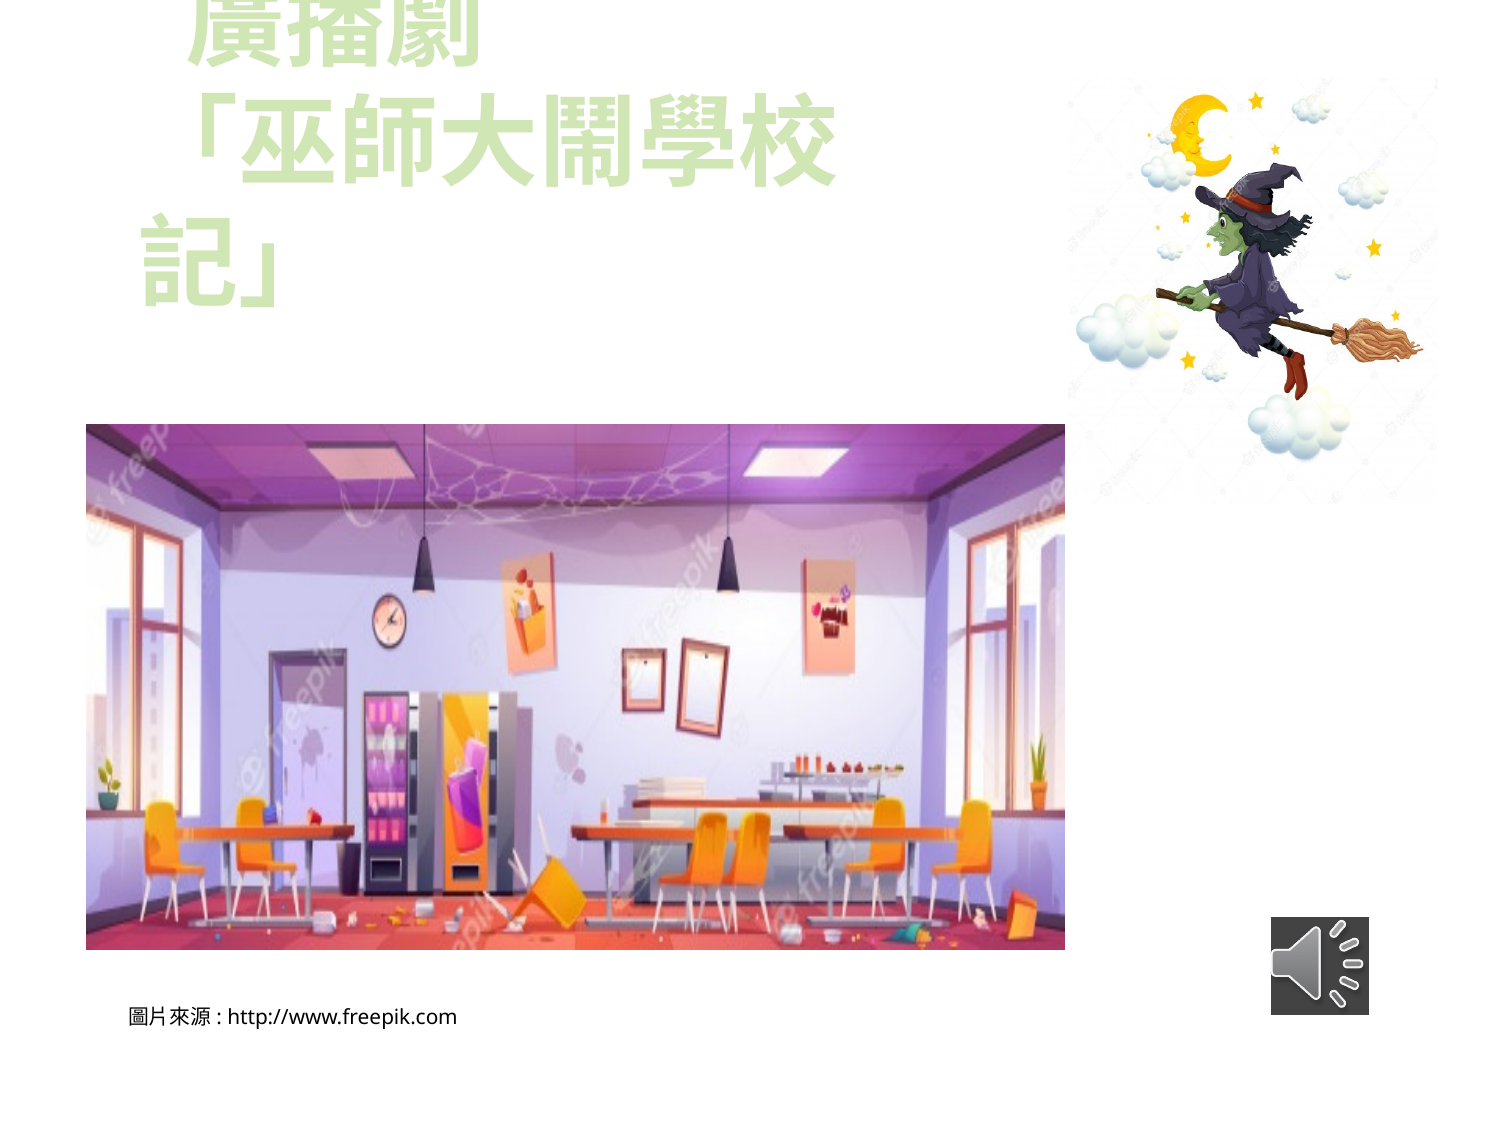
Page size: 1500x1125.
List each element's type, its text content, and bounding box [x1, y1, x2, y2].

picture [86, 424, 1065, 950]
picture [1068, 78, 1438, 504]
picture [1269, 916, 1370, 1017]
text_box 圖片來源: http://www.freepik.com [84, 994, 473, 1038]
text_box 廣播劇 「巫師大鬧學校記」 [123, 89, 1034, 327]
